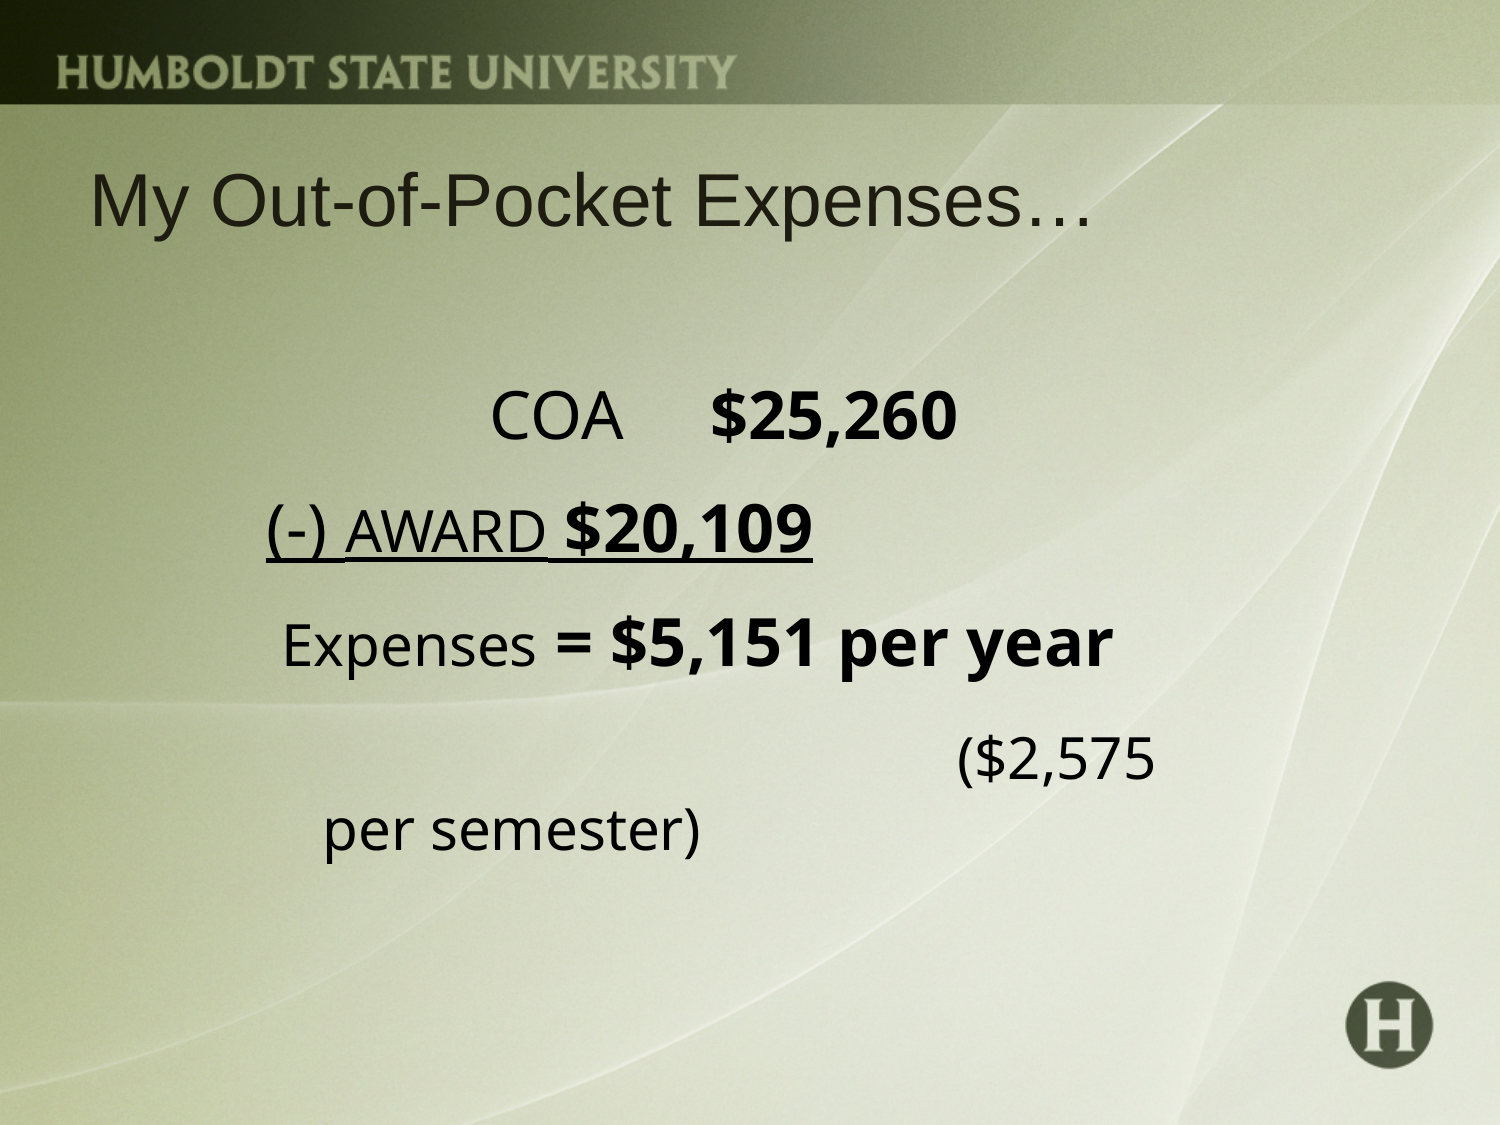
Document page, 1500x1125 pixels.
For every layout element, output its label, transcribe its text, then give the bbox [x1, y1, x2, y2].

picture [0, 0, 1500, 1125]
title My Out-of-Pocket Expenses… [75, 144, 1425, 302]
list COA $25,260 (-) AWARD $20,109 Expenses = $5,151 per year ($2,575 per semester) [251, 365, 1272, 909]
